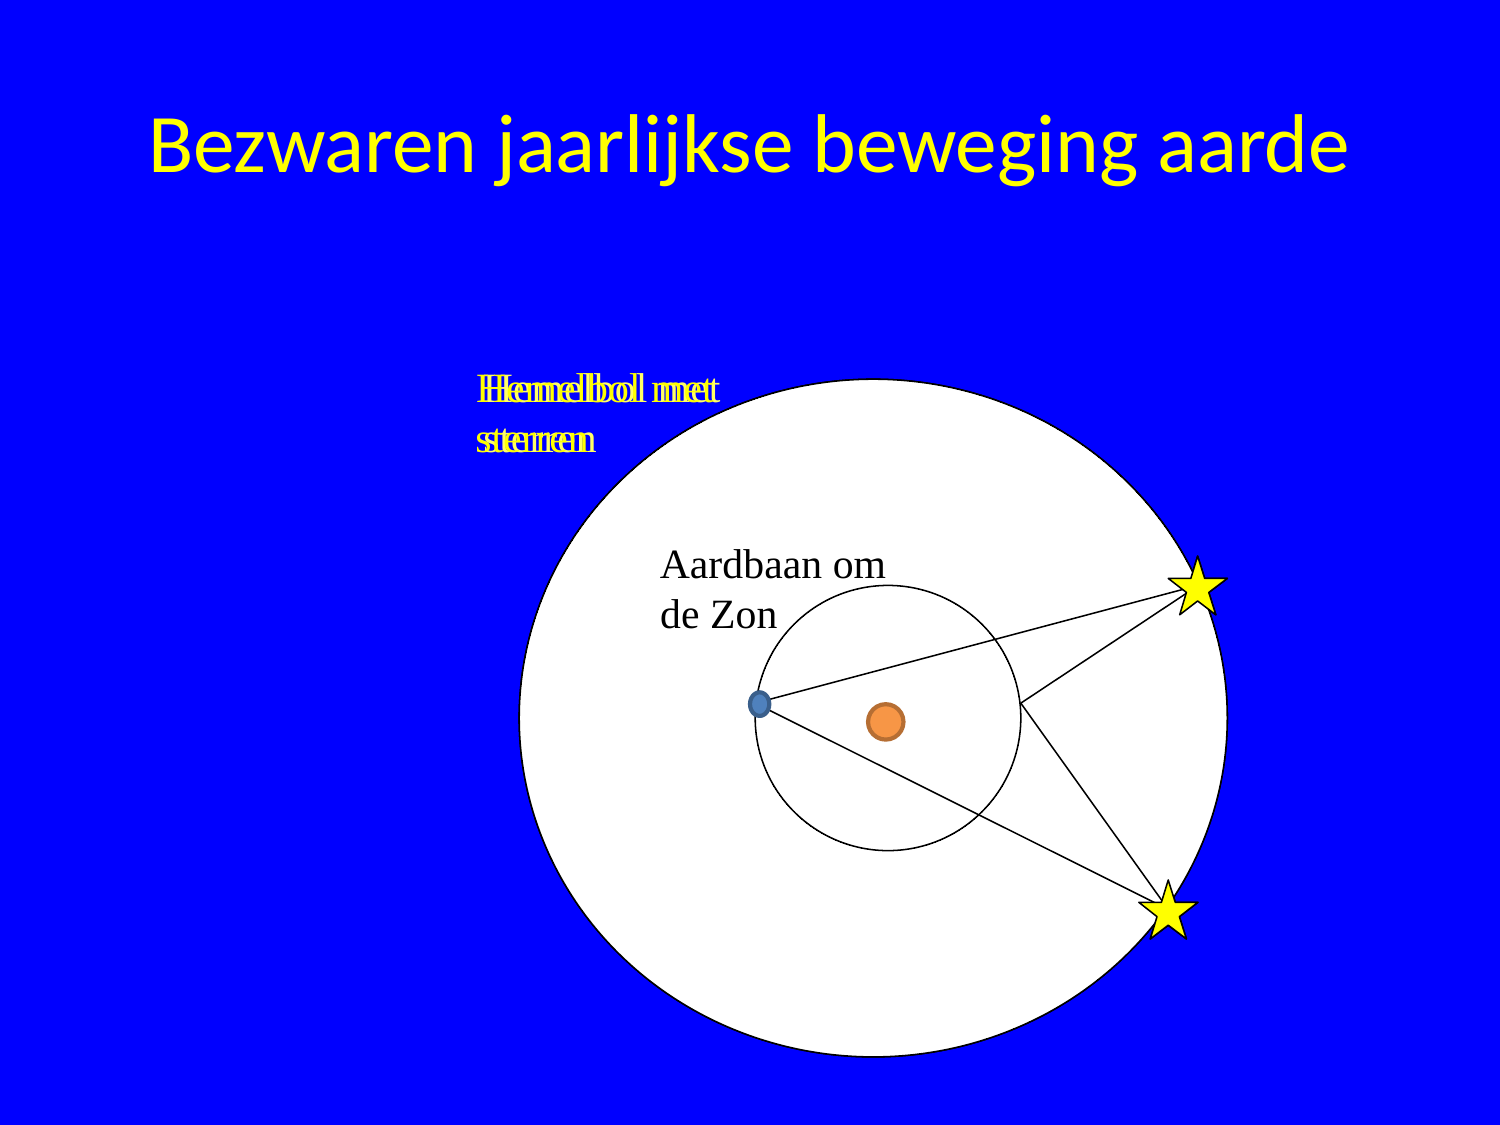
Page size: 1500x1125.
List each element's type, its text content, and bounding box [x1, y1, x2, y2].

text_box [194, 290, 1500, 1125]
title Bezwaren jaarlijkse beweging aarde [75, 45, 1425, 233]
